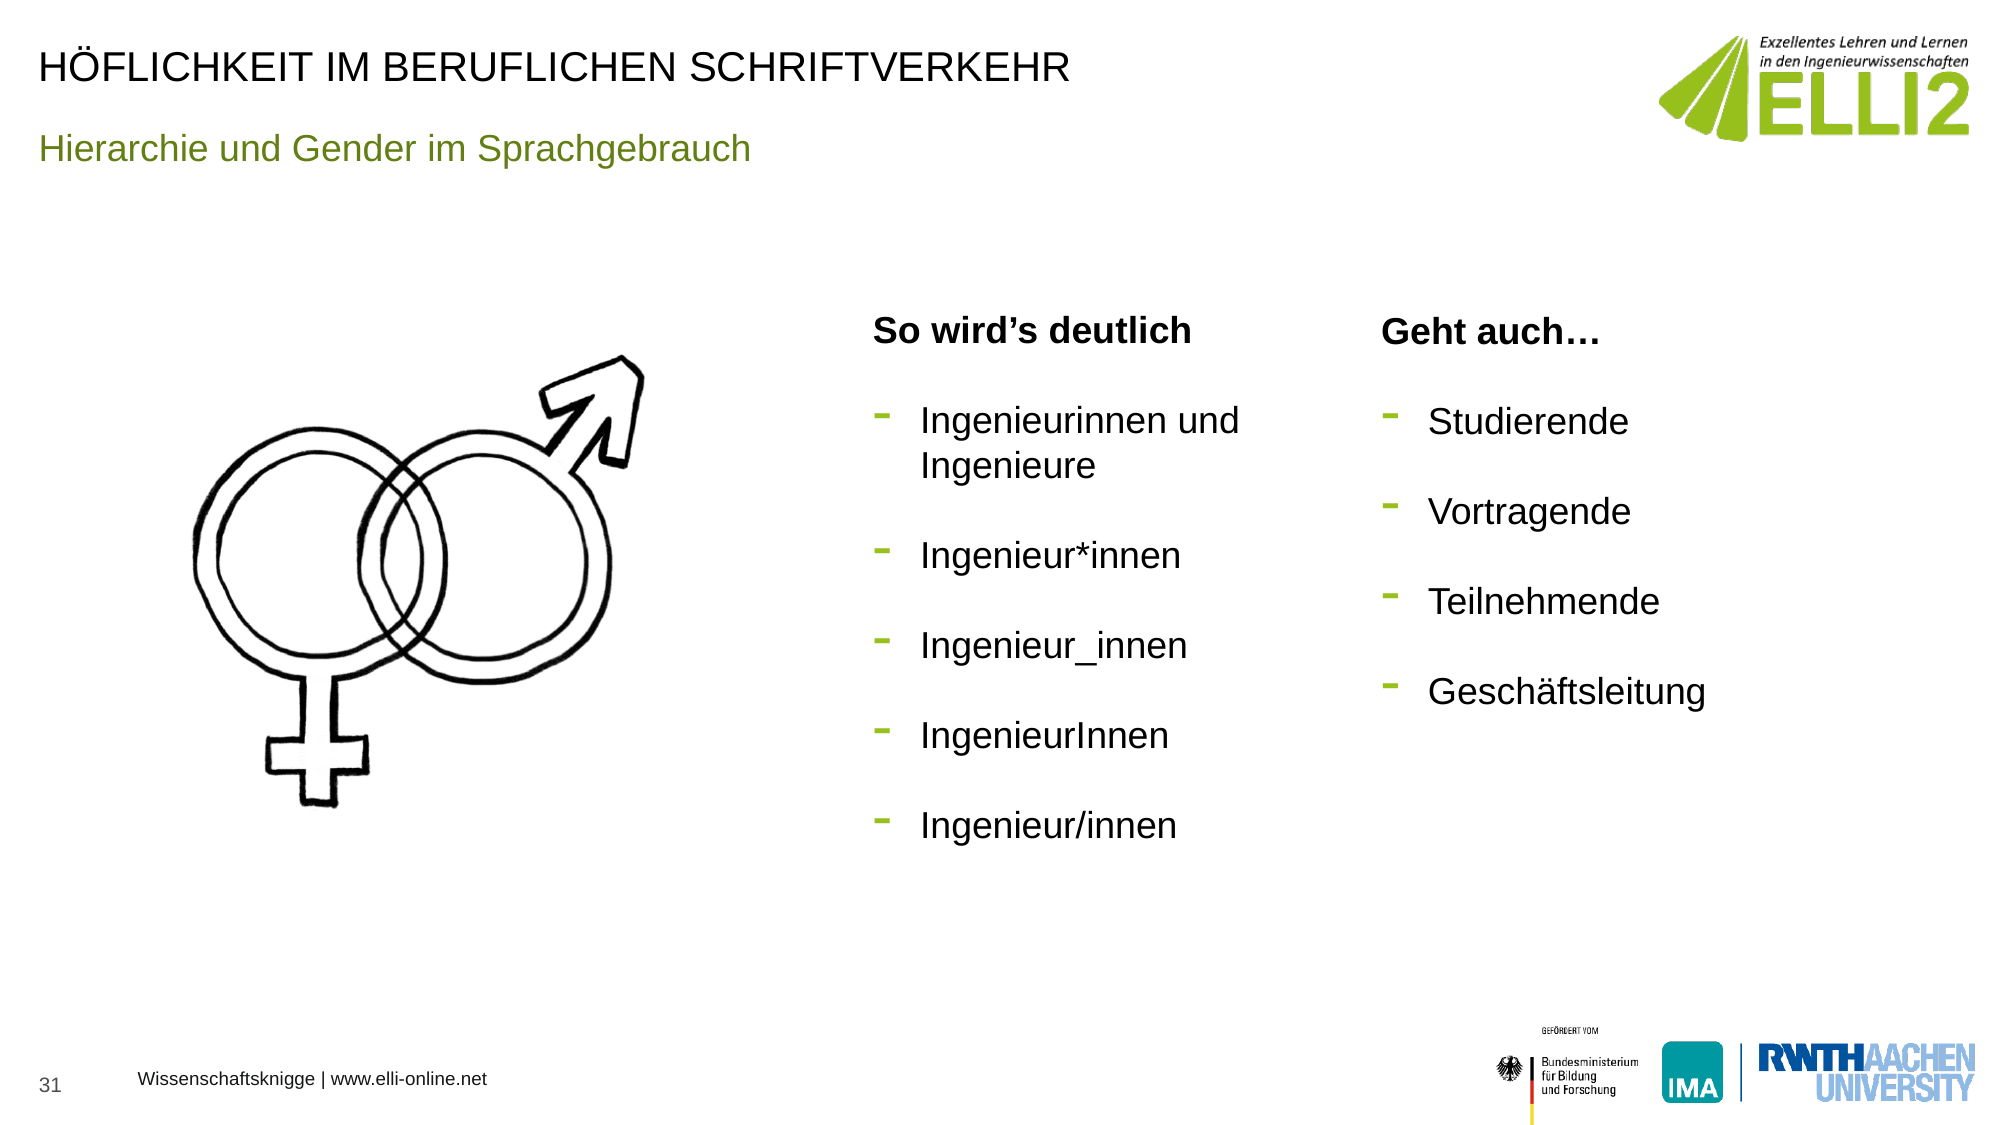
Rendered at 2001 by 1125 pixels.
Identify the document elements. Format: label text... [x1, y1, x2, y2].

slide_number 31 [23, 1066, 184, 1103]
picture [1659, 36, 1969, 111]
title HÖFLICHKEIT IM BERUFLICHEN SCHRIFTVERKEHR [23, 32, 1430, 92]
text_box So wird’s deutlich Ingenieurinnen und Ingenieure Ingenieur*innen Ingenieur_innen IngenieurInnen Ingenieur/innen [858, 299, 1272, 899]
list Hierarchie und Gender im Sprachgebrauch [23, 111, 1977, 174]
text_box Geht auch… Studierende Vortragende Teilnehmende Geschäftsleitung [1366, 299, 1780, 810]
picture [173, 320, 670, 818]
picture [1651, 1014, 1992, 1125]
